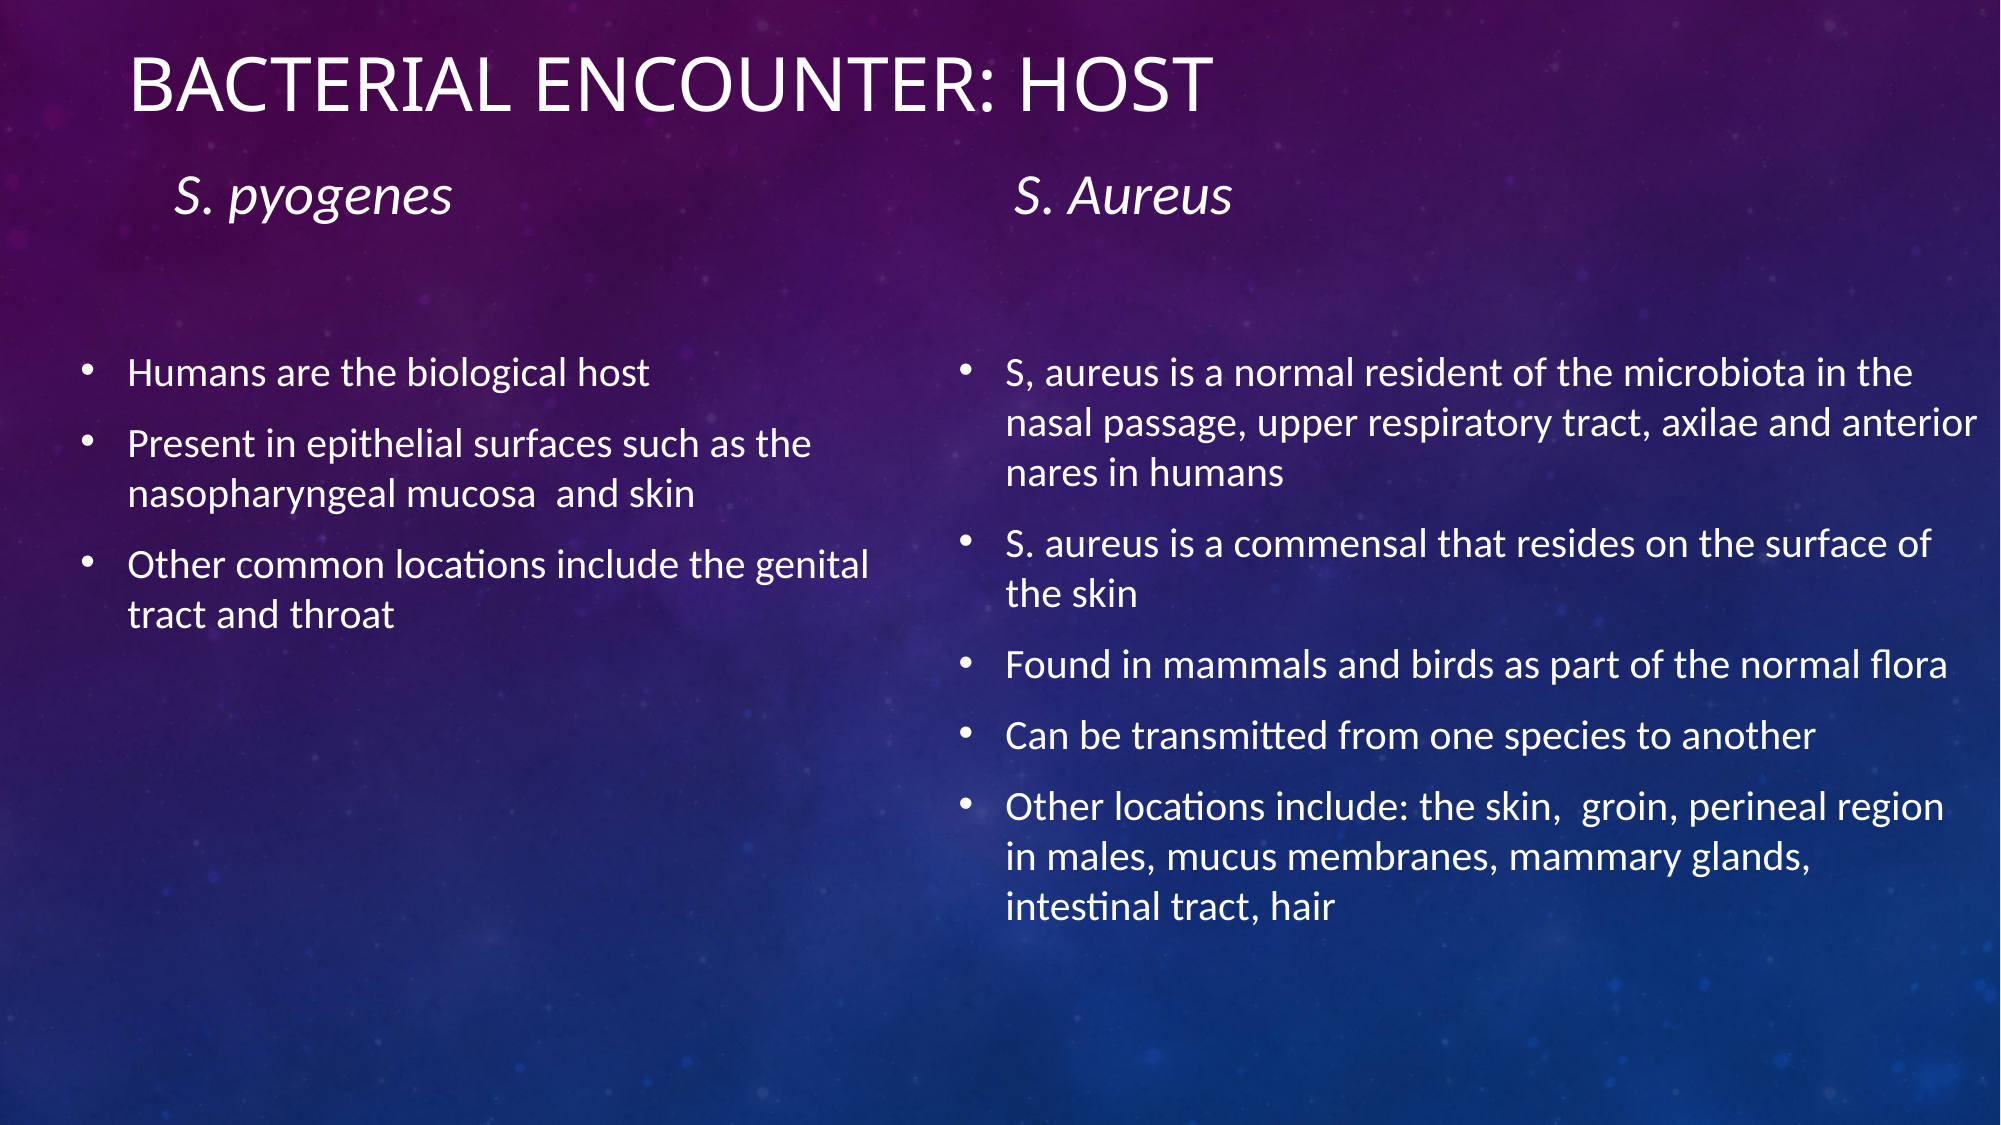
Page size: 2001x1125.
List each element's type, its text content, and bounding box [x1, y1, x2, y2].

list Humans are the biological host Present in epithelial surfaces such as the nasopharyngeal mucosa and skin Other common locations include the genital tract and throat [65, 337, 933, 1077]
title Bacterial encounter: Host [112, 23, 1775, 139]
picture [0, 0, 2001, 1125]
list S. Aureus [999, 138, 1775, 234]
list S, aureus is a normal resident of the microbiota in the nasal passage, upper respiratory tract, axilae and anterior nares in humans S. aureus is a commensal that resides on the surface of the skin Found in mammals and birds as part of the normal flora Can be transmitted from one species to another Other locations include: the skin, groin, perineal region in males, mucus membranes, mammary glands, intestinal tract, hair [943, 337, 2000, 1020]
list S. pyogenes [159, 138, 933, 234]
